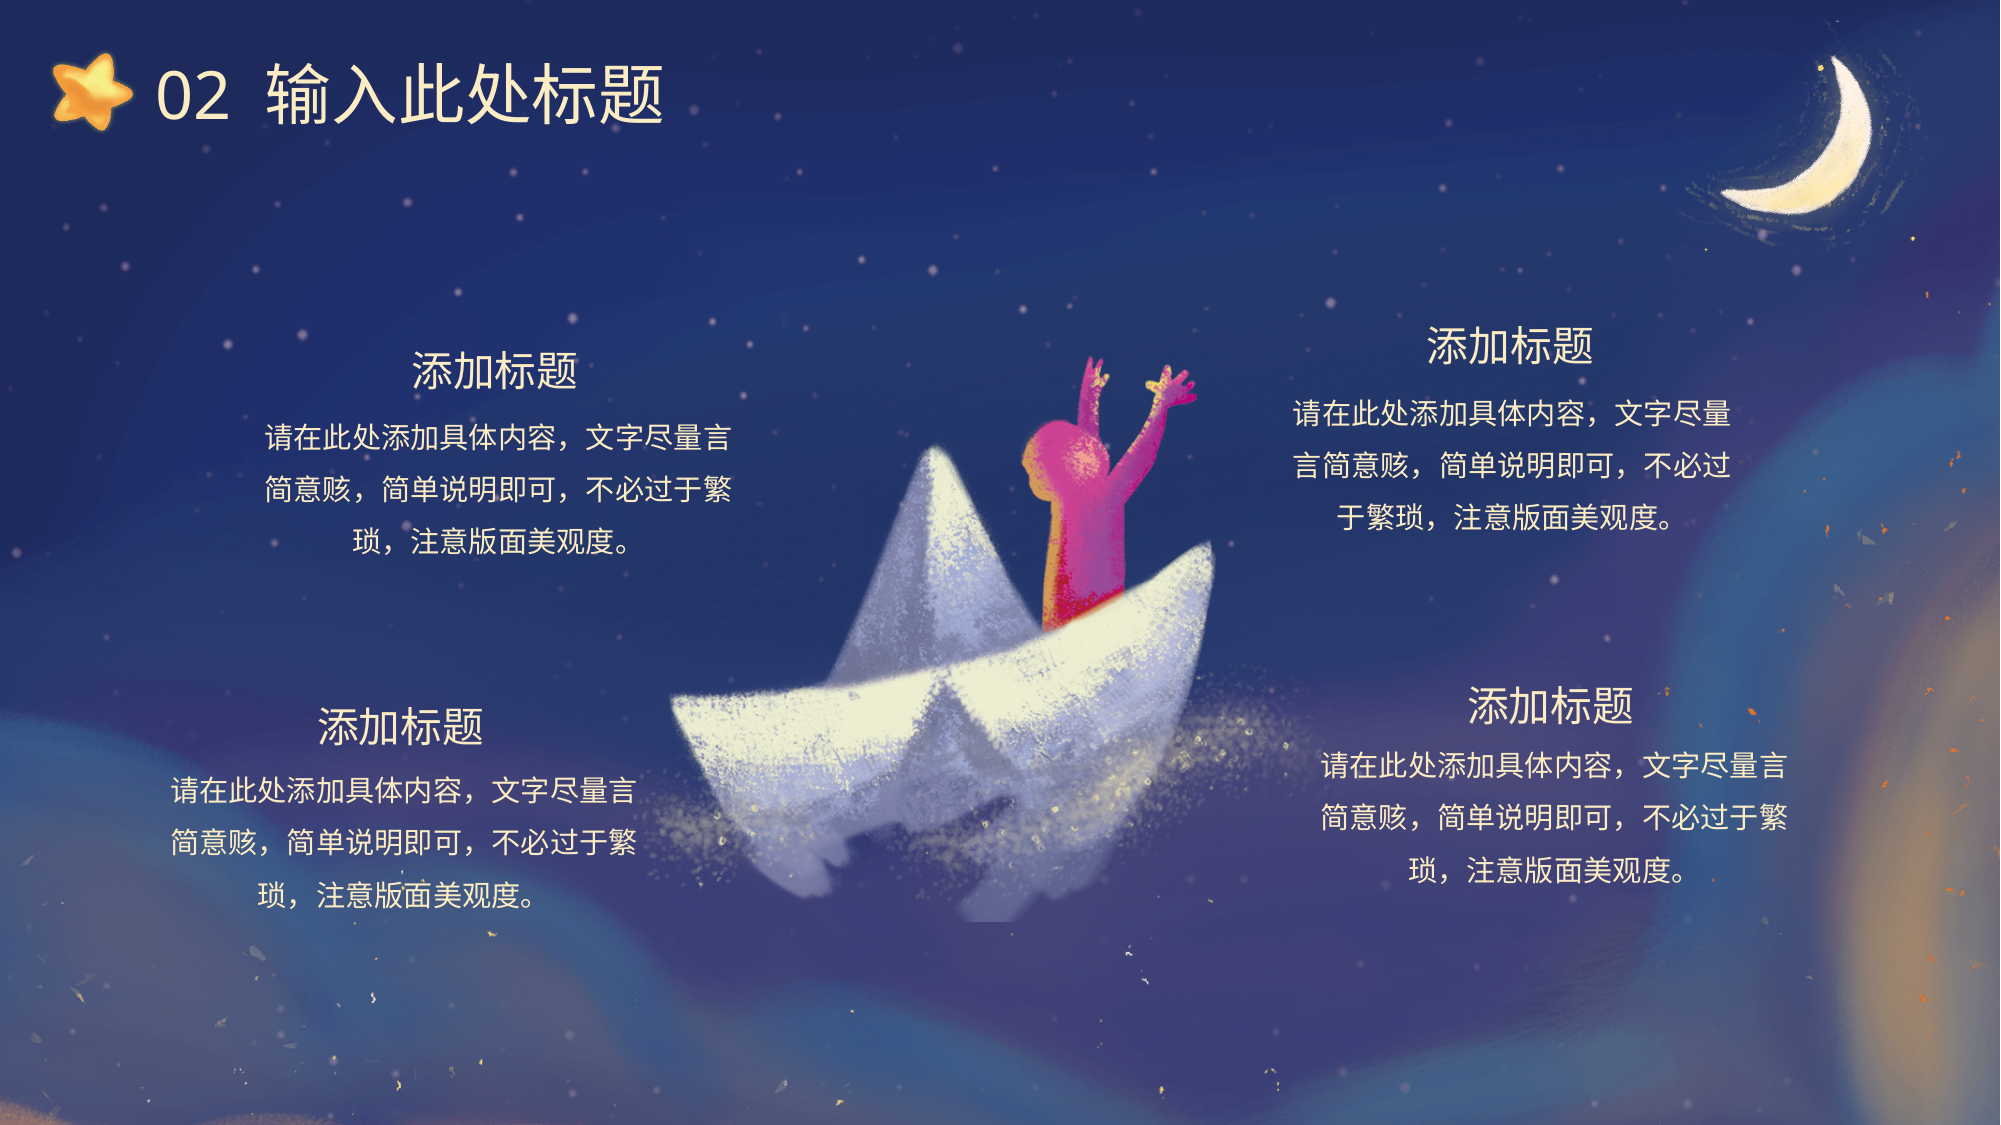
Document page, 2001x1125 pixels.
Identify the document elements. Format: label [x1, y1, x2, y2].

text_box [1267, 661, 1834, 943]
text_box [242, 327, 569, 563]
text_box [1456, 302, 1794, 589]
picture [0, 0, 2000, 1125]
text_box [150, 683, 569, 914]
